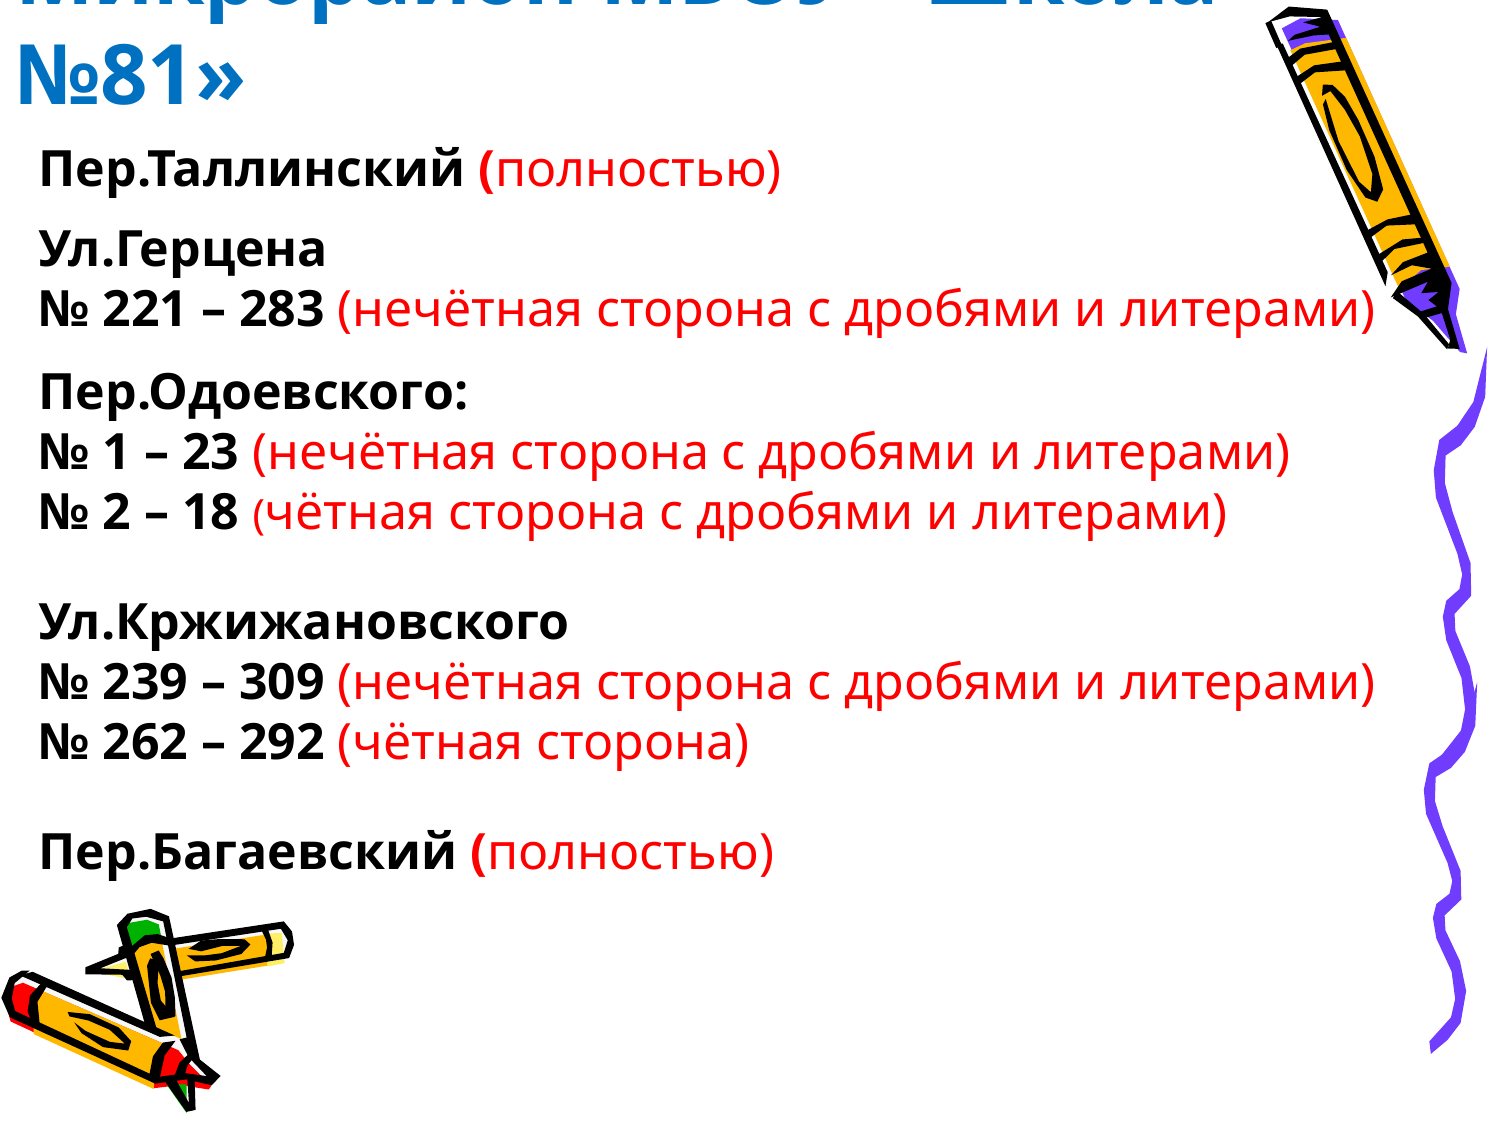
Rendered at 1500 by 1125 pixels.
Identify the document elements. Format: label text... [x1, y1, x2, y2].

list Пер.Таллинский (полностью) Ул.Герцена № 221 – 283 (нечётная сторона с дробями и литерами) Пер.Одоевского: № 1 – 23 (нечётная сторона с дробями и литерами) № 2 – 18 (чётная сторона с дробями и литерами) Ул.Кржижановского № 239 – 309 (нечётная сторона с дробями и литерами) № 262 – 292 (чётная сторона) Пер.Багаевский (полностью) [23, 128, 1454, 1009]
title Микрорайон МБОУ «Школа №81» [0, 24, 1466, 130]
